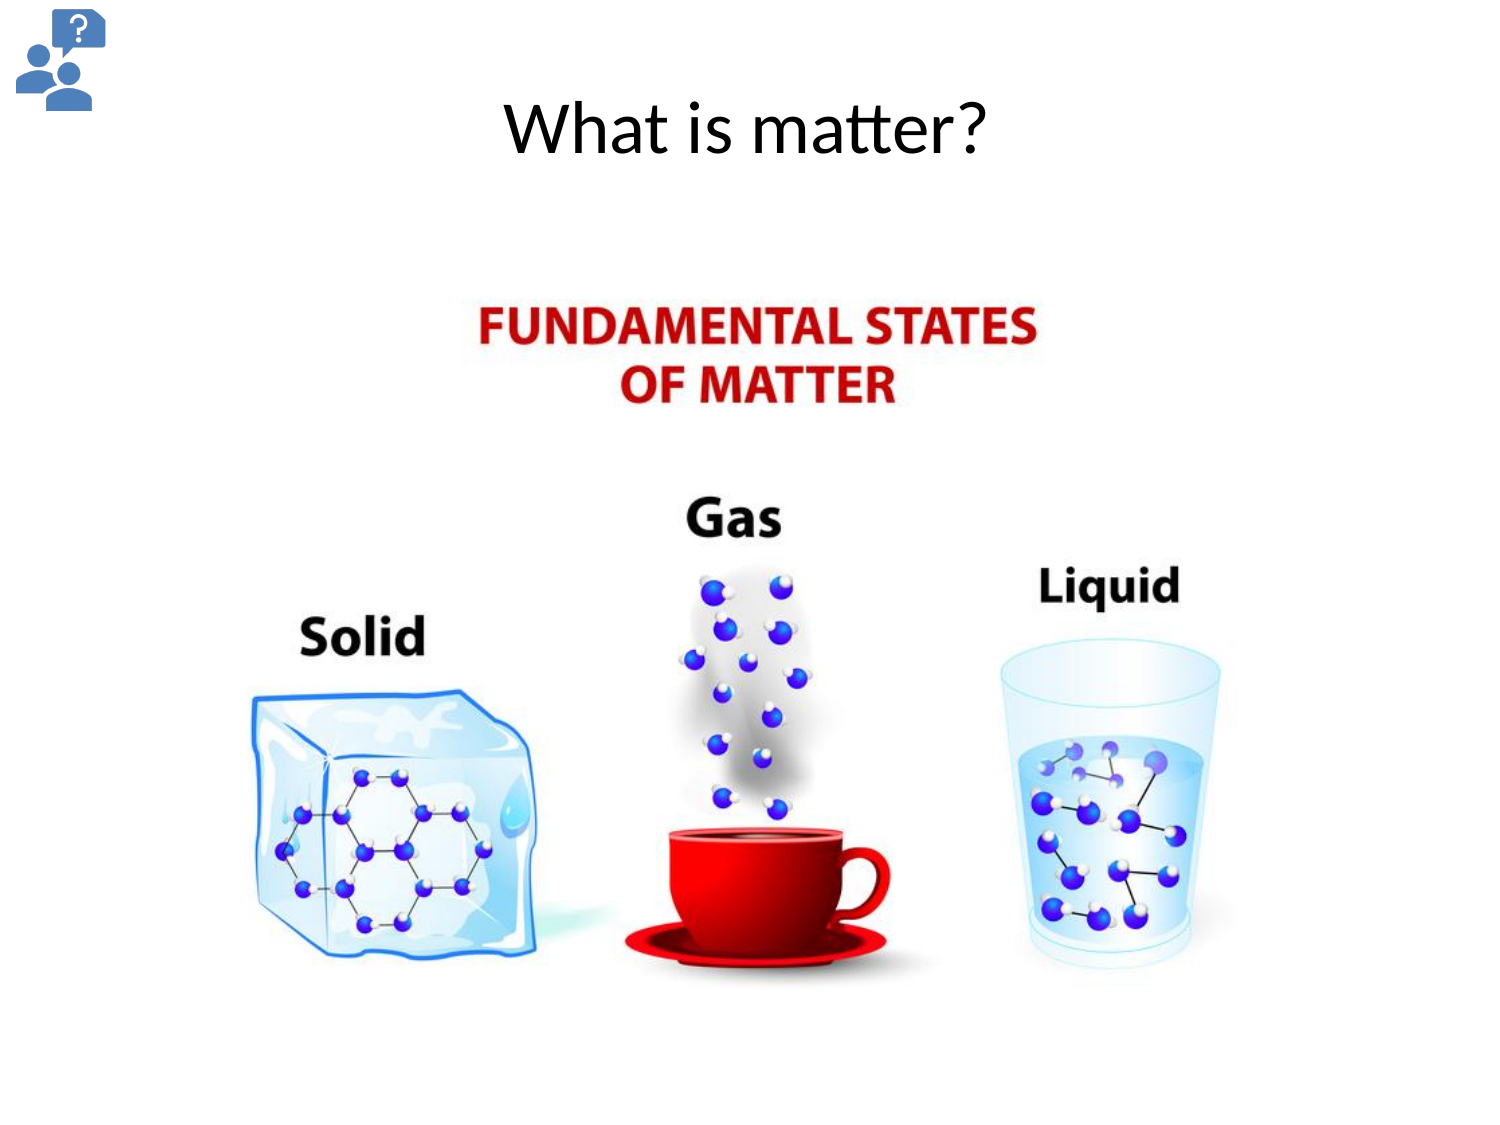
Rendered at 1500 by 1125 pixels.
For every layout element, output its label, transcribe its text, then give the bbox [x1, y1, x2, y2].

text_box What is matter? [488, 71, 1012, 176]
picture [69, 278, 1414, 1019]
text_box [0, 0, 121, 121]
